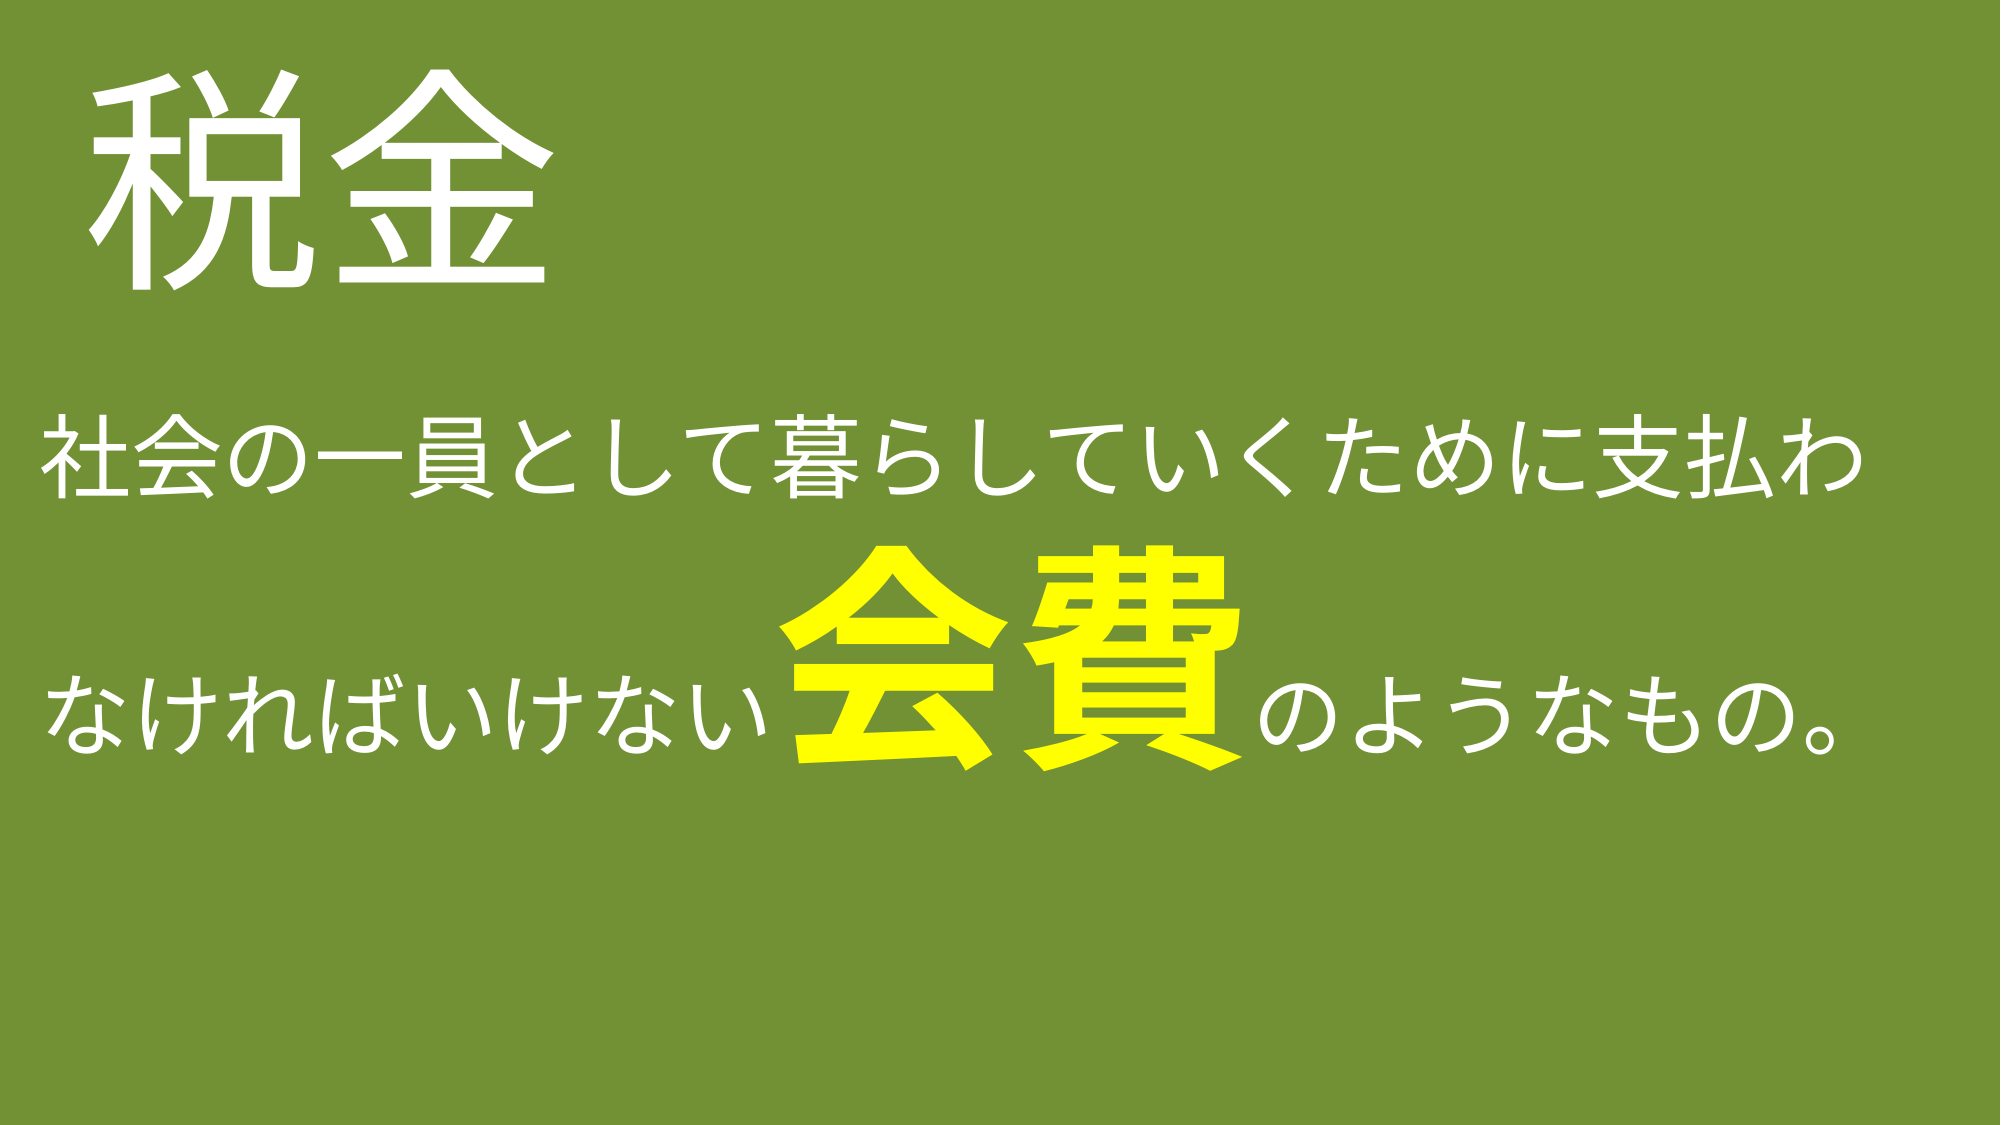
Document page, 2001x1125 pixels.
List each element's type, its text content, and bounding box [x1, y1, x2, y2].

text_box 社会の一員として暮らしていくために支払わなければいけない会費のようなもの。 [24, 392, 1932, 805]
text_box 税金 [68, 24, 846, 327]
